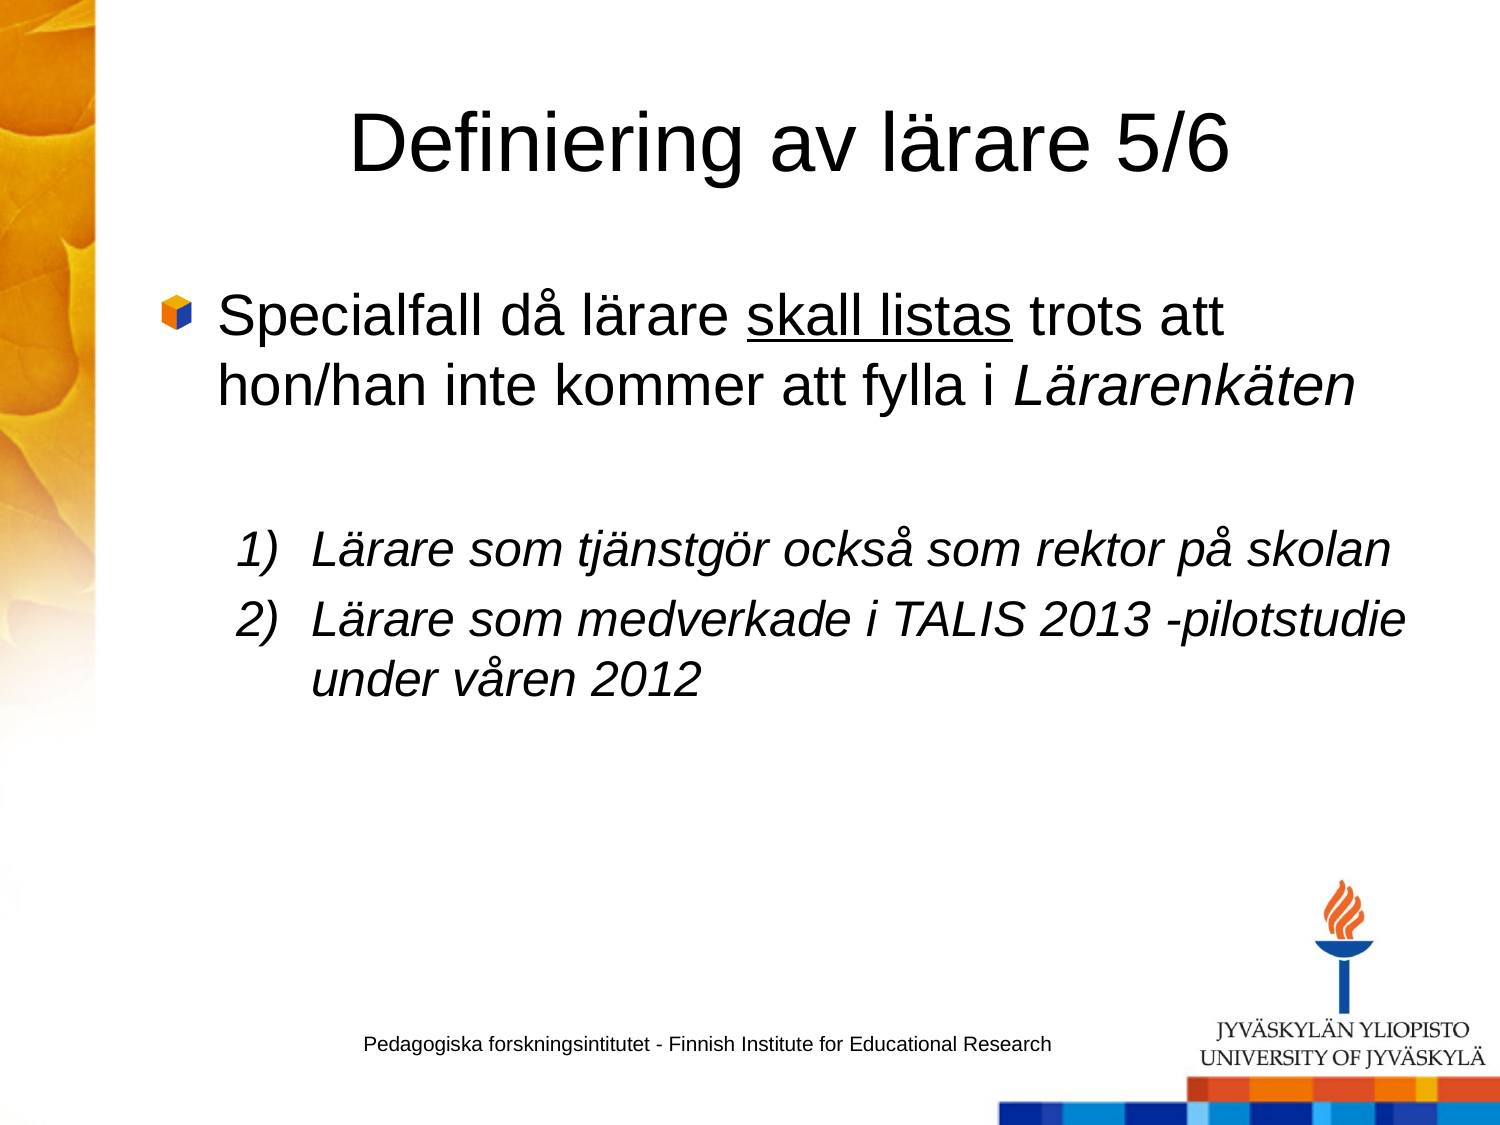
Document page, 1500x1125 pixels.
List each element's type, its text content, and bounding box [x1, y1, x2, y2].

title Definiering av lärare 5/6 [146, 44, 1436, 232]
list Specialfall då lärare skall listas trots att hon/han inte kommer att fylla i Lärarenkäten Lärare som tjänstgör också som rektor på skolan Lärare som medverkade i TALIS 2013 -pilotstudie under våren 2012 [146, 269, 1436, 953]
footer Pedagogiska forskningsintitutet - Finnish Institute for Educational Research [348, 1022, 1176, 1078]
picture [0, 0, 1500, 1125]
